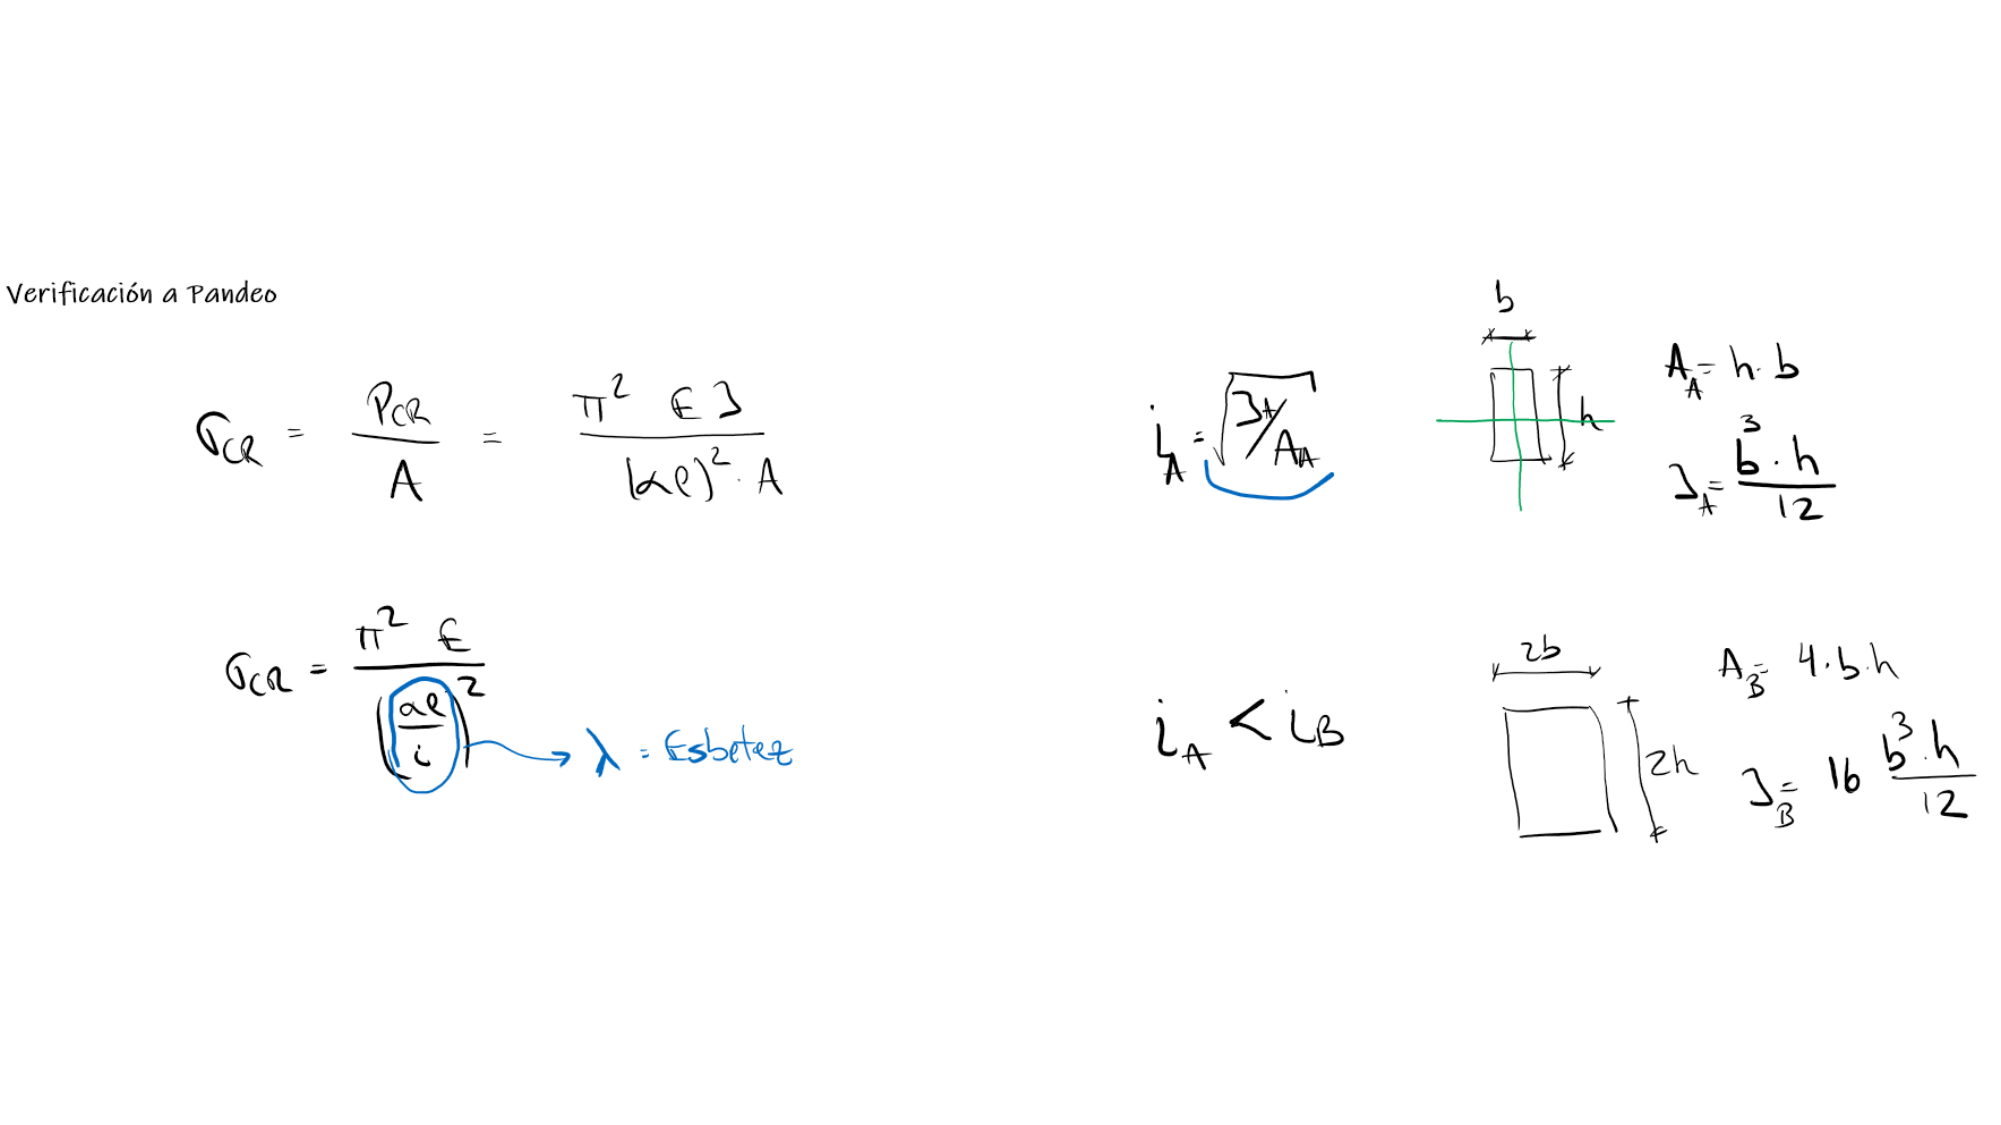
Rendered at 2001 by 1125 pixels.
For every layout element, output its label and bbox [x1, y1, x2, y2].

picture [0, 250, 2000, 875]
